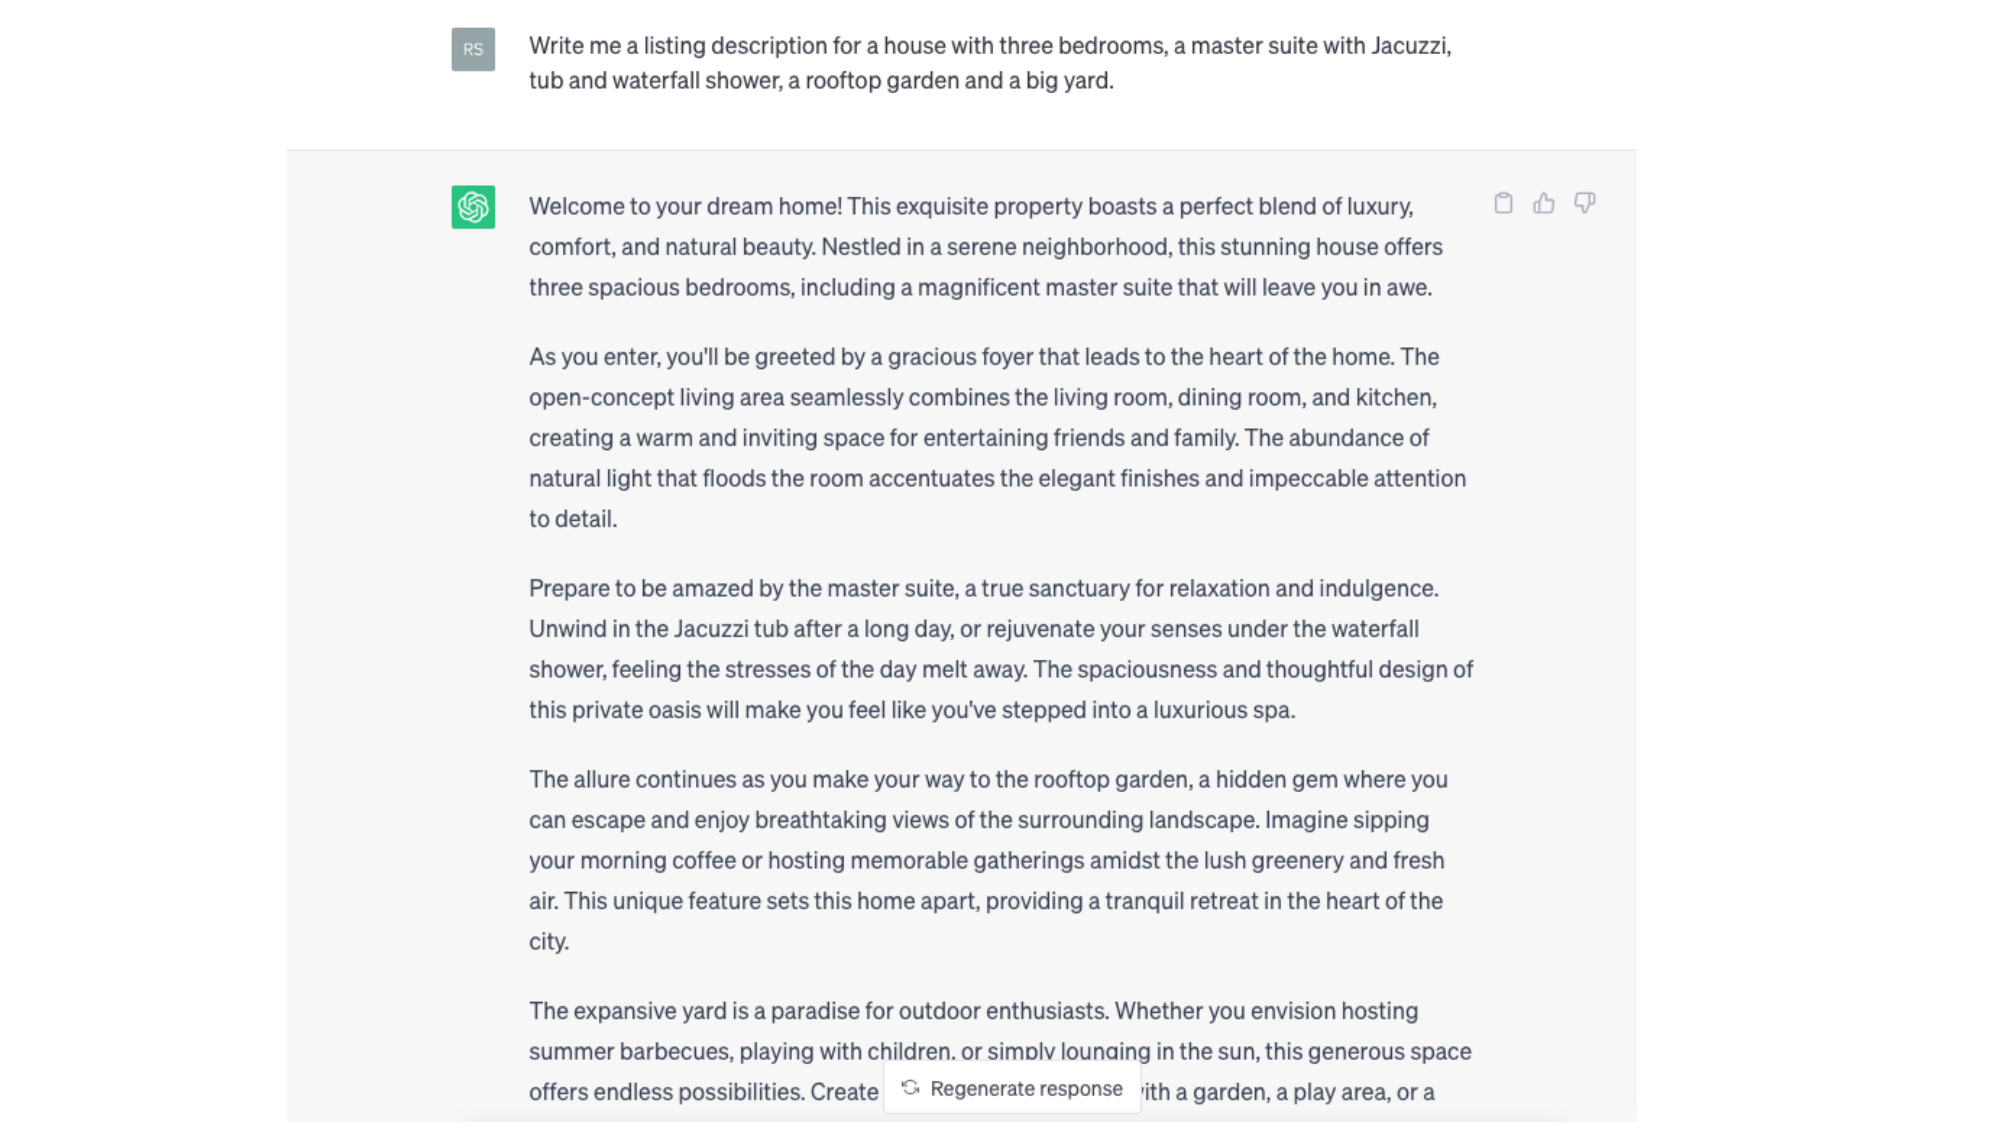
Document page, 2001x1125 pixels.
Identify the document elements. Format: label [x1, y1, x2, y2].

picture [287, 0, 1637, 1122]
